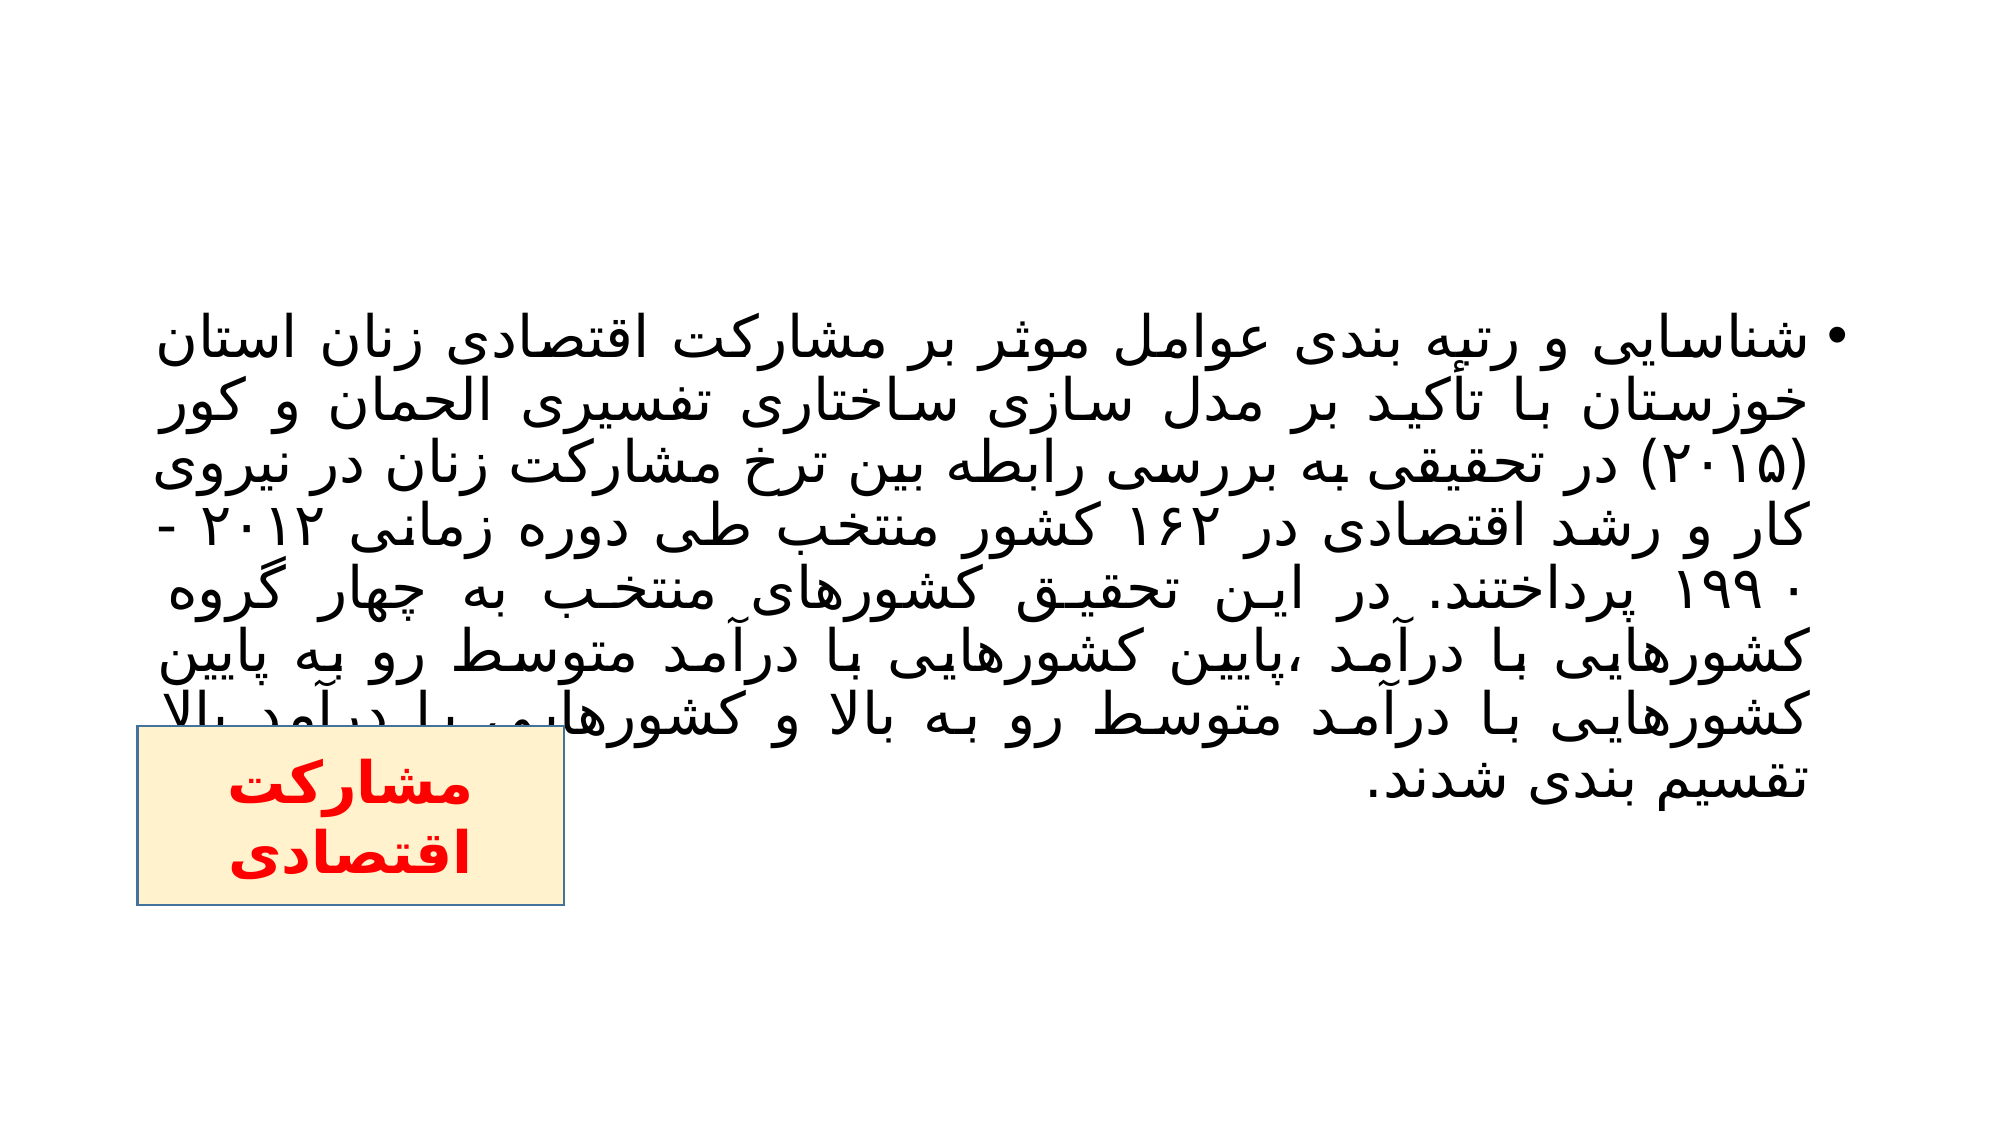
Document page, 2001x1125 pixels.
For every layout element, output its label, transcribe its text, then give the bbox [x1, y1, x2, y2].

list شناسایی و رتبه بندی عوامل موثر بر مشارکت اقتصادی زنان استان خوزستان با تأکید بر مدل سازی ساختاری تفسیری الحمان و کور (۲۰۱۵) در تحقیقی به بررسی رابطه بین ترخ مشارکت زنان در نیروی کار و رشد اقتصادی در ۱۶۲ کشور منتخب طی دوره زمانی ۲۰۱۲ - ۱۹۹۰ پرداختند. در این تحقیق کشورهای منتخب به چهار گروه کشورهایی با درآمد ،پایین کشورهایی با درآمد متوسط رو به پایین کشورهایی با درآمد متوسط رو به بالا و کشورهایی با درآمد بالا تقسیم بندی شدند. [137, 299, 1863, 1014]
text_box مشارکت اقتصادی [136, 725, 565, 906]
